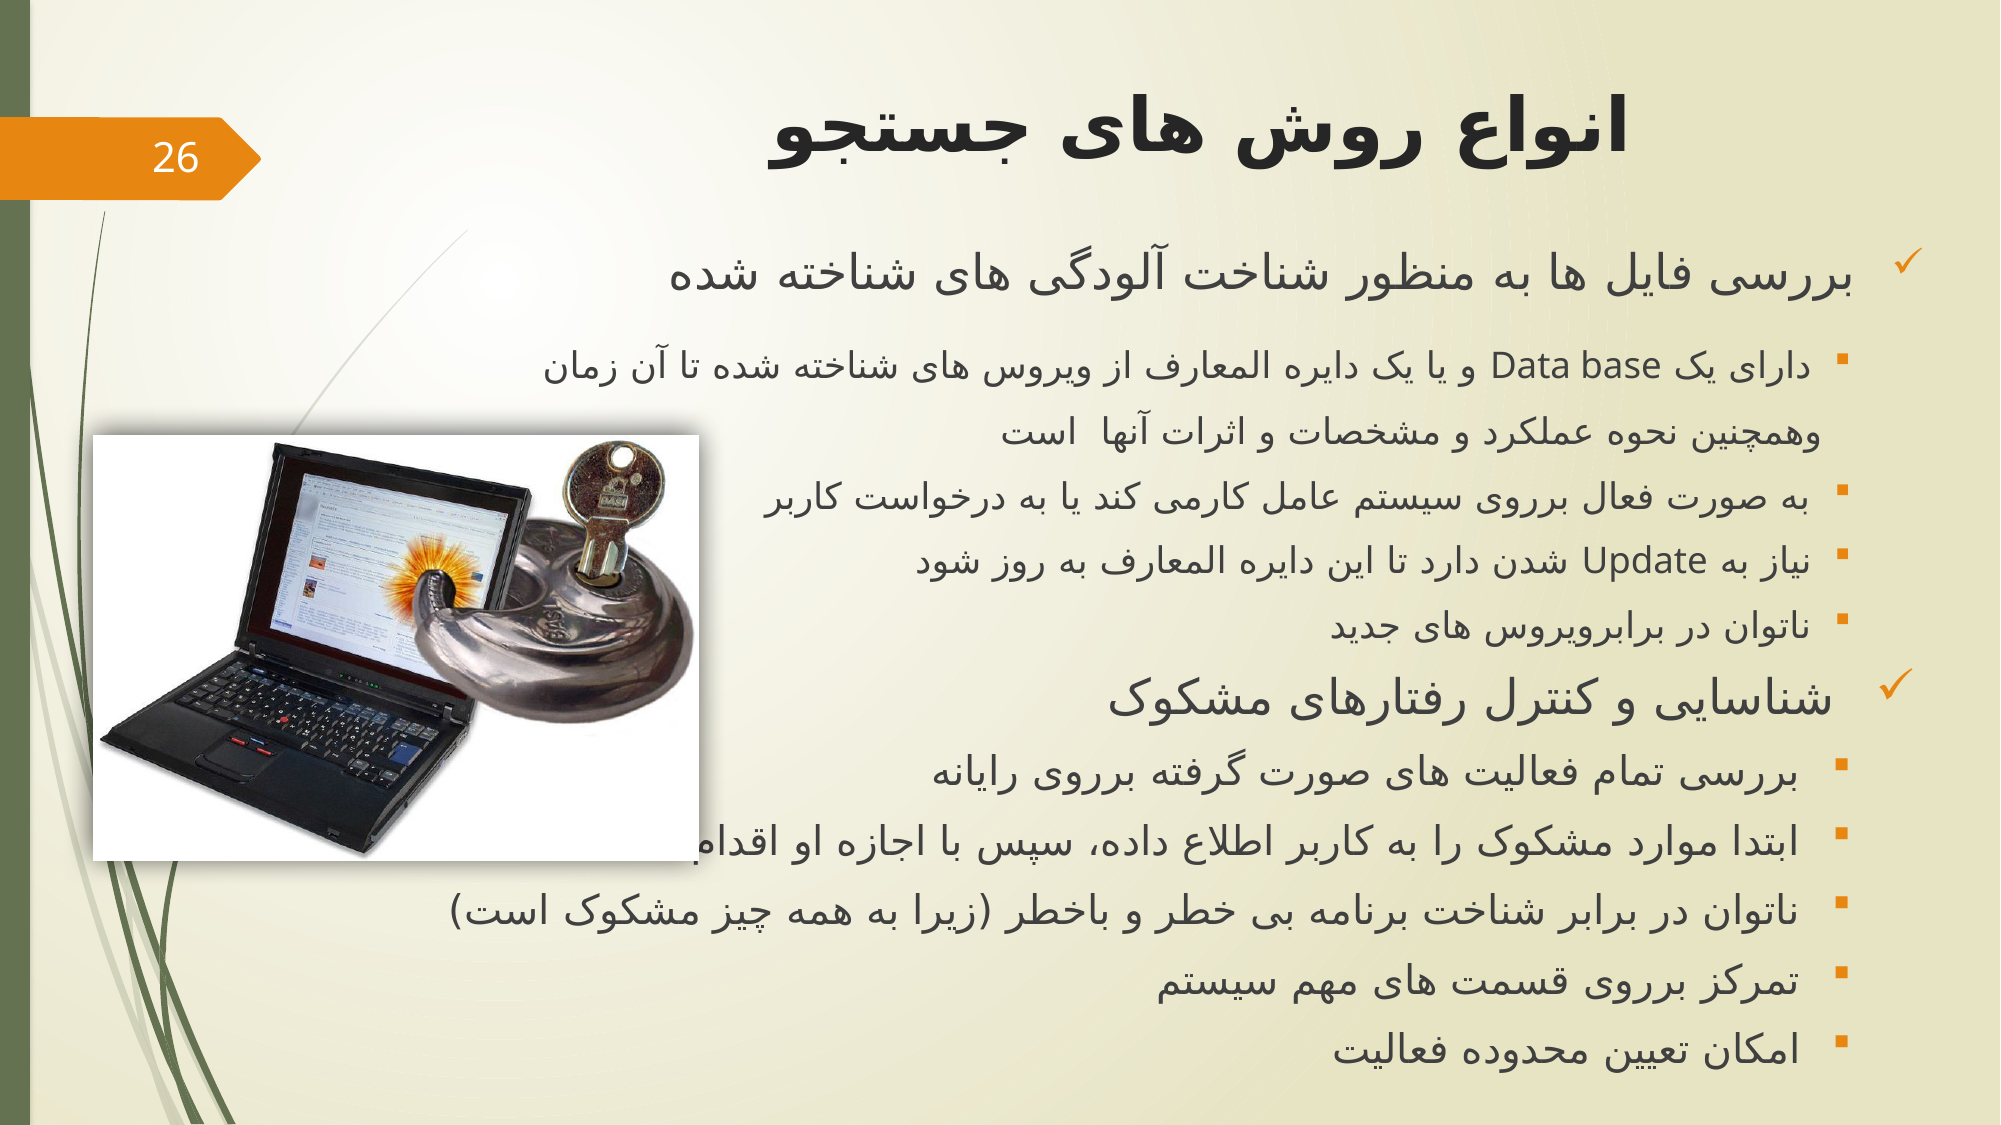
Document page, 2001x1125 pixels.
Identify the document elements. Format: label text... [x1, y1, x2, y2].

slide_number 26 [87, 129, 216, 190]
title انواع روش های جستجو [470, 16, 1933, 203]
list بررسی فایل ها به منظور شناخت آلودگی های شناخته شده دارای یک Data base و یا یک دایره المعارف از ویروس های شناخته شده تا آن زمان وهمچنین نحوه عملکرد و مشخصات و اثرات آنها است به صورت فعال برروی سیستم عامل کارمی کند یا به درخواست کاربر نیاز به Update شدن دارد تا این دایره المعارف به روز شود ناتوان در برابرویروس های جدید شناسایی و کنترل رفتارهای مشکوک بررسی تمام فعالیت های صورت گرفته برروی رایانه ابتدا موارد مشکوک را به کاربر اطلاع داده، سپس با اجازه او اقدام می کند ناتوان در برابر شناخت برنامه بی خطر و باخطر (زیرا به همه چیز مشکوک است) تمرکز برروی قسمت های مهم سیستم امکان تعیین محدوده فعالیت [405, 203, 1958, 1125]
picture [93, 434, 699, 861]
